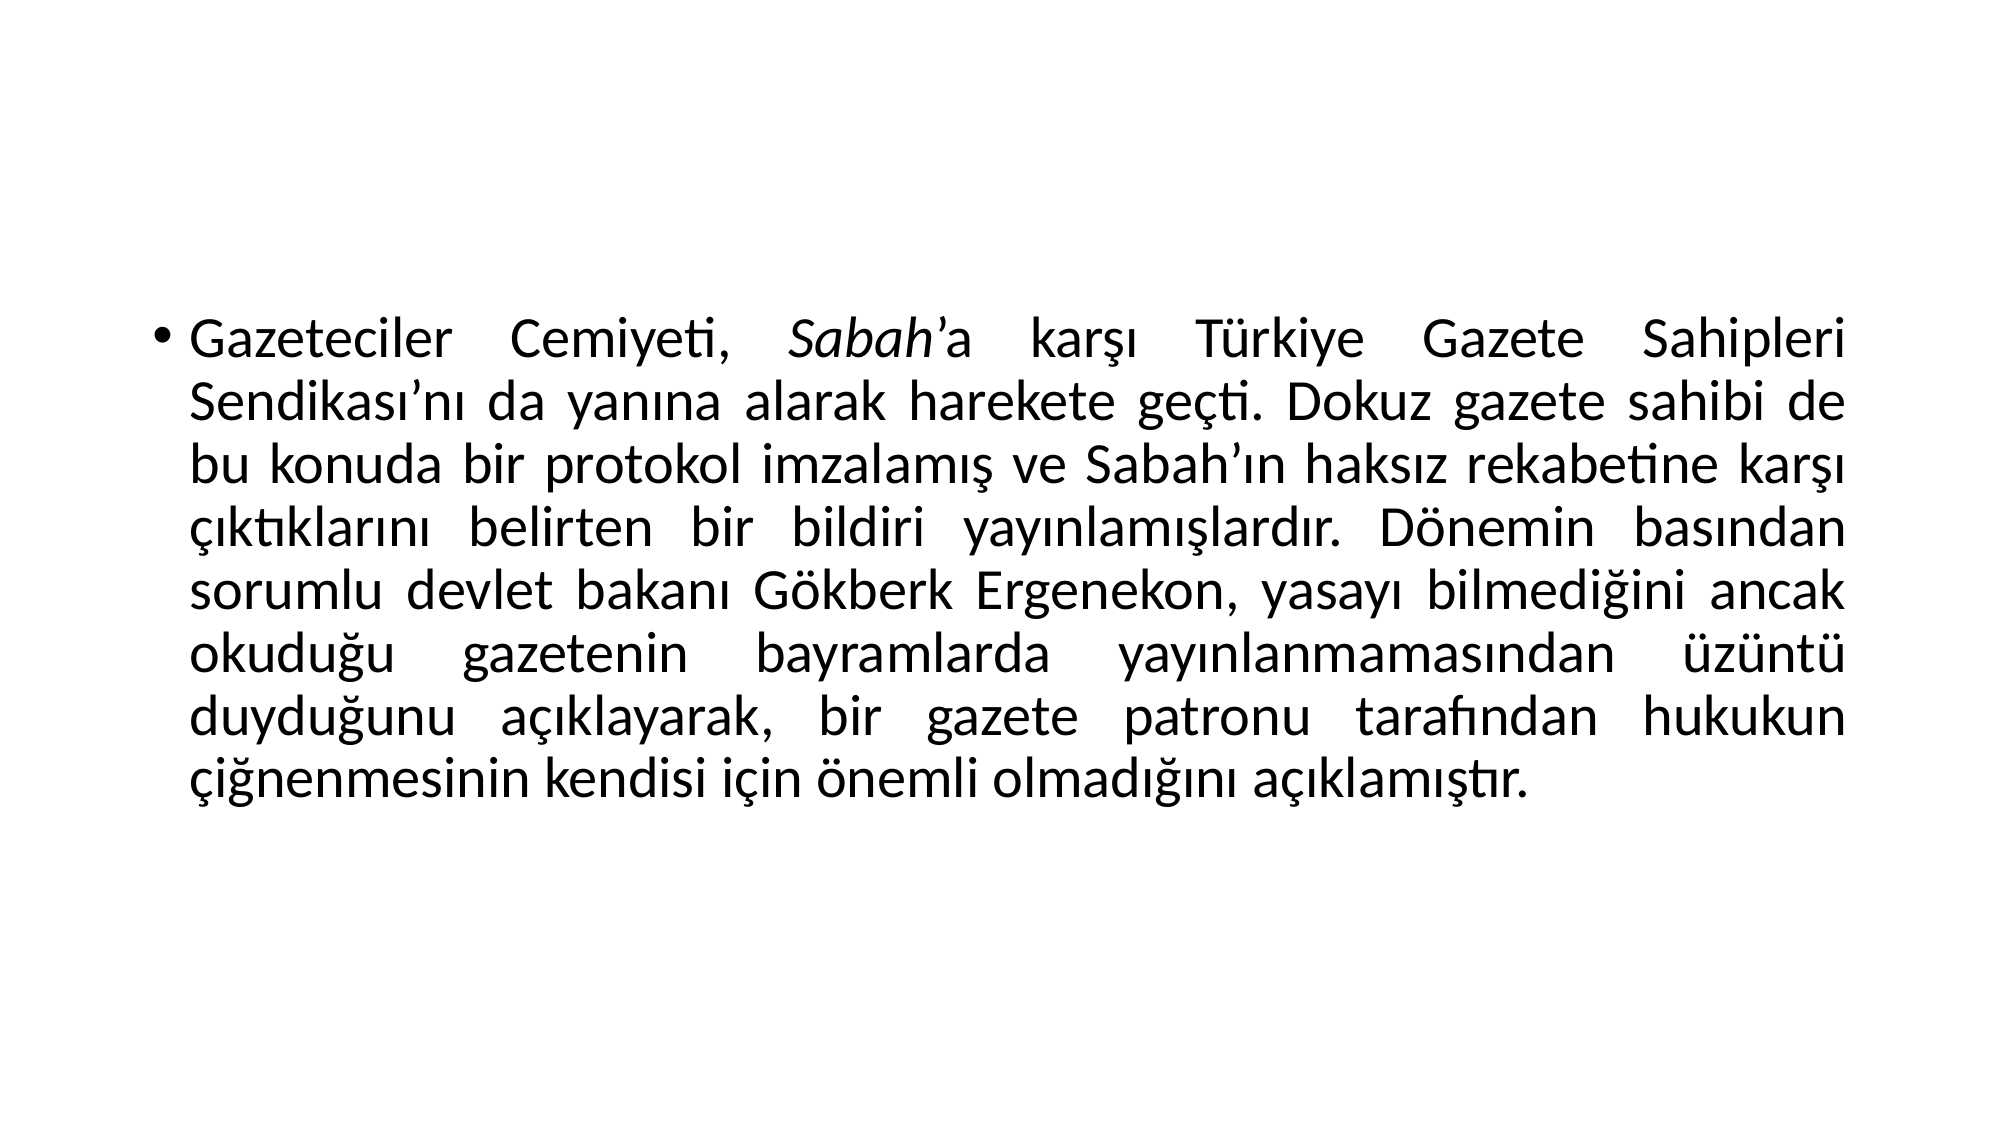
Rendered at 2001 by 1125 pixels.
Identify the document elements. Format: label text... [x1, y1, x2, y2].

list Gazeteciler Cemiyeti, Sabah’a karşı Türkiye Gazete Sahipleri Sendikası’nı da yanına alarak harekete geçti. Dokuz gazete sahibi de bu konuda bir protokol imzalamış ve Sabah’ın haksız rekabetine karşı çıktıklarını belirten bir bildiri yayınlamışlardır. Dönemin basından sorumlu devlet bakanı Gökberk Ergenekon, yasayı bilmediğini ancak okuduğu gazetenin bayramlarda yayınlanmamasından üzüntü duyduğunu açıklayarak, bir gazete patronu tarafından hukukun çiğnenmesinin kendisi için önemli olmadığını açıklamıştır. [137, 299, 1863, 1014]
